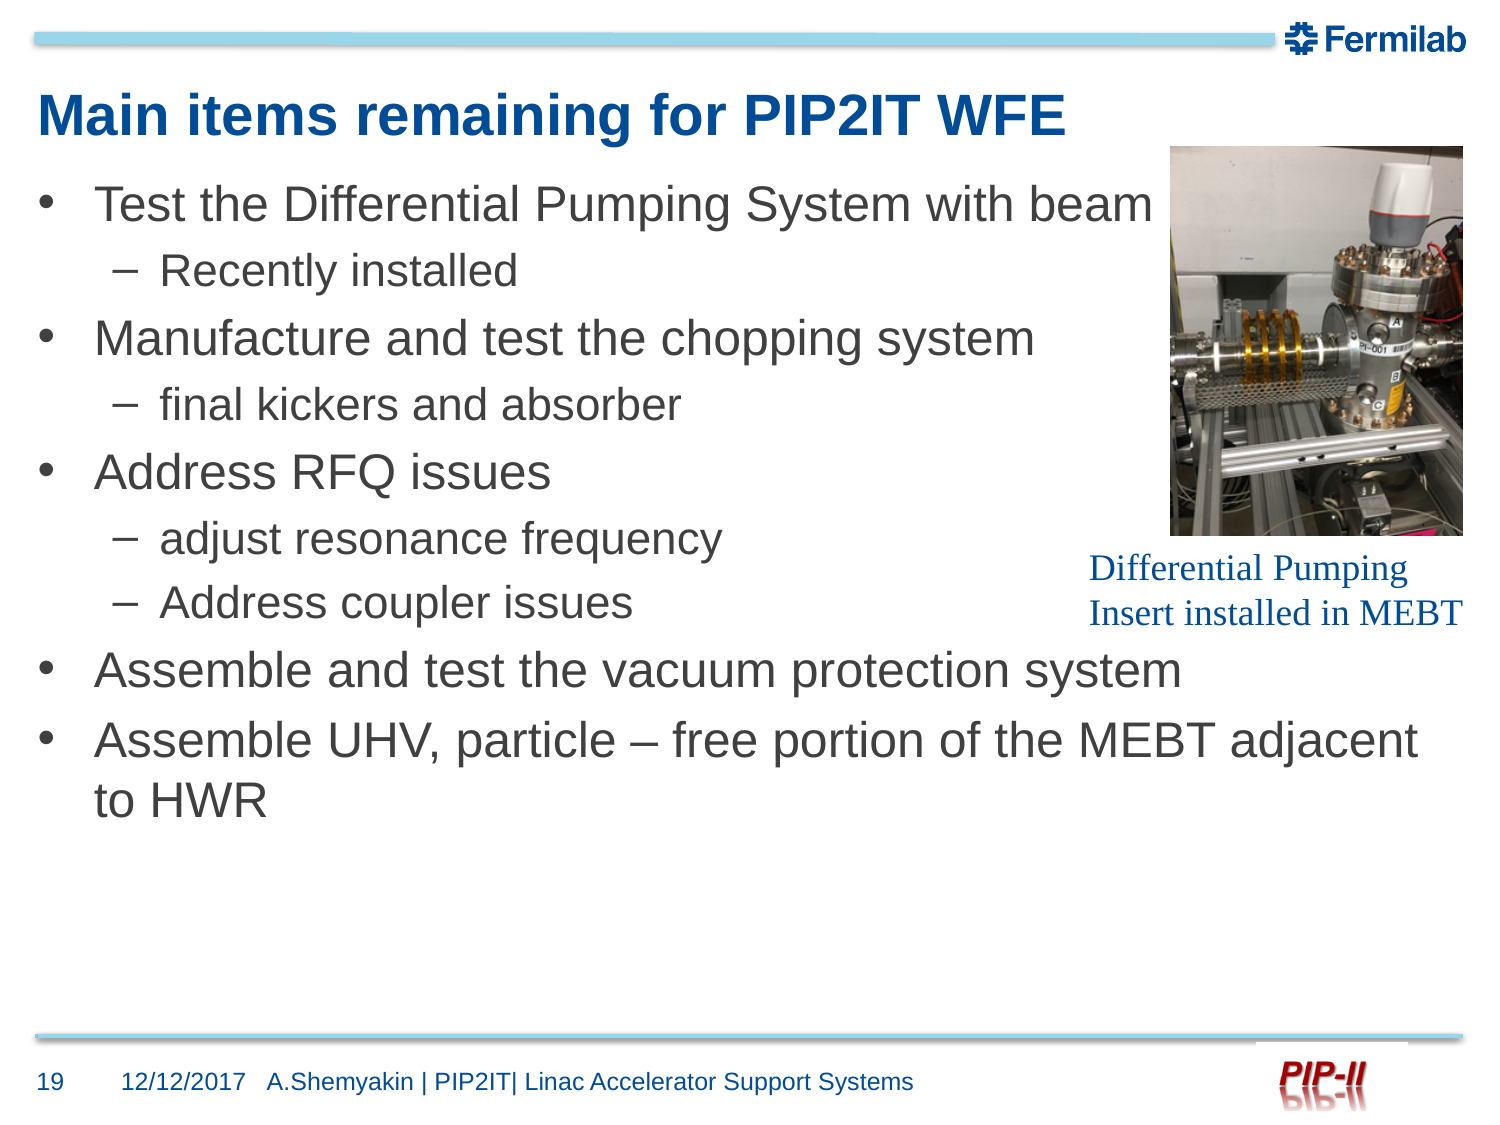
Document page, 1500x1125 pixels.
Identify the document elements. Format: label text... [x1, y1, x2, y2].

picture [1170, 146, 1463, 537]
picture [1256, 1042, 1408, 1125]
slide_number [120, 1065, 254, 1106]
footer A.Shemyakin | PIP2IT| Linac Accelerator Support Systems [266, 1065, 1176, 1105]
picture [1285, 22, 1466, 55]
title Main items remaining for PIP2IT WFE [37, 76, 1463, 147]
list Test the Differential Pumping System with beam Recently installed Manufacture and test the chopping system final kickers and absorber Address RFQ issues adjust resonance frequency Address coupler issues Assemble and test the vacuum protection system Assemble UHV, particle – free portion of the MEBT adjacent to HWR [37, 171, 1461, 990]
text_box Differential Pumping Insert installed in MEBT [1074, 536, 1500, 641]
slide_number 19 [36, 1065, 105, 1105]
